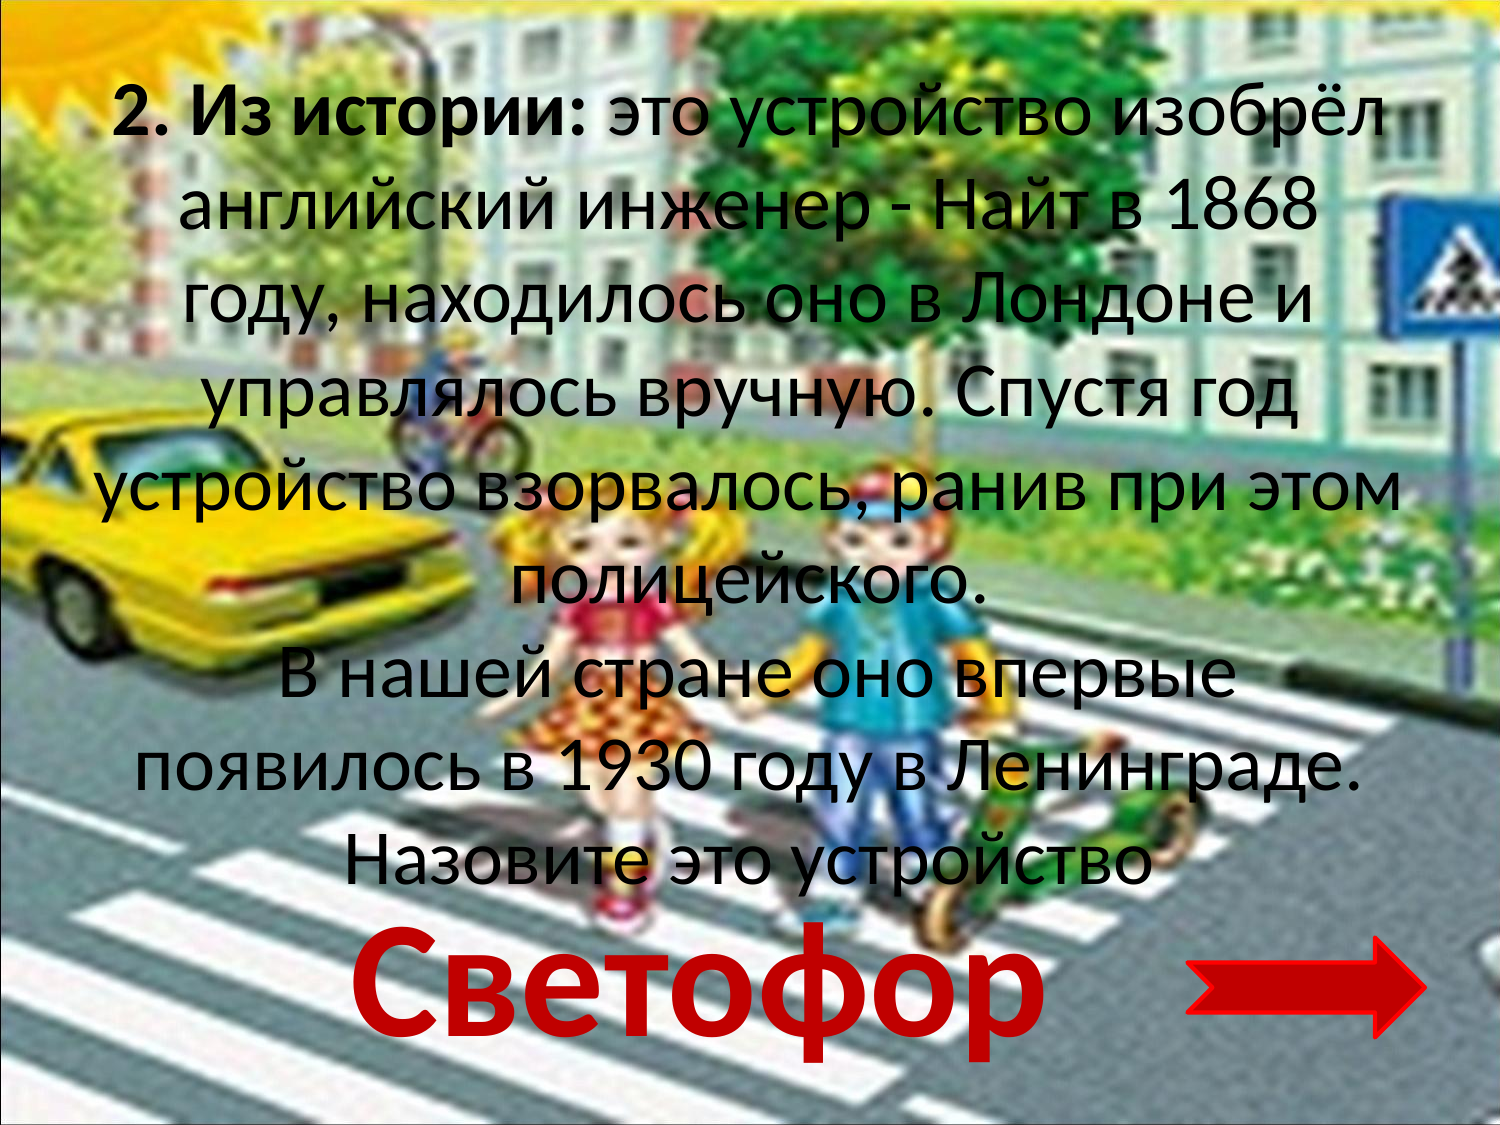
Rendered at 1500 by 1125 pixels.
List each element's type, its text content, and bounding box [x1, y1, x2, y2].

text_box Светофор [237, 862, 1188, 1078]
picture [0, 0, 1500, 1125]
text_box [1185, 935, 1428, 1040]
title 2. Из истории: это устройство изобрёл английский инженер - Найт в 1868 году, находилось оно в Лондоне и управлялось вручную. Спустя год устройство взорвалось, ранив при этом полицейского. В нашей стране оно впервые появилось в 1930 году в Ленинграде. Назовите это устройство [74, 44, 1426, 913]
